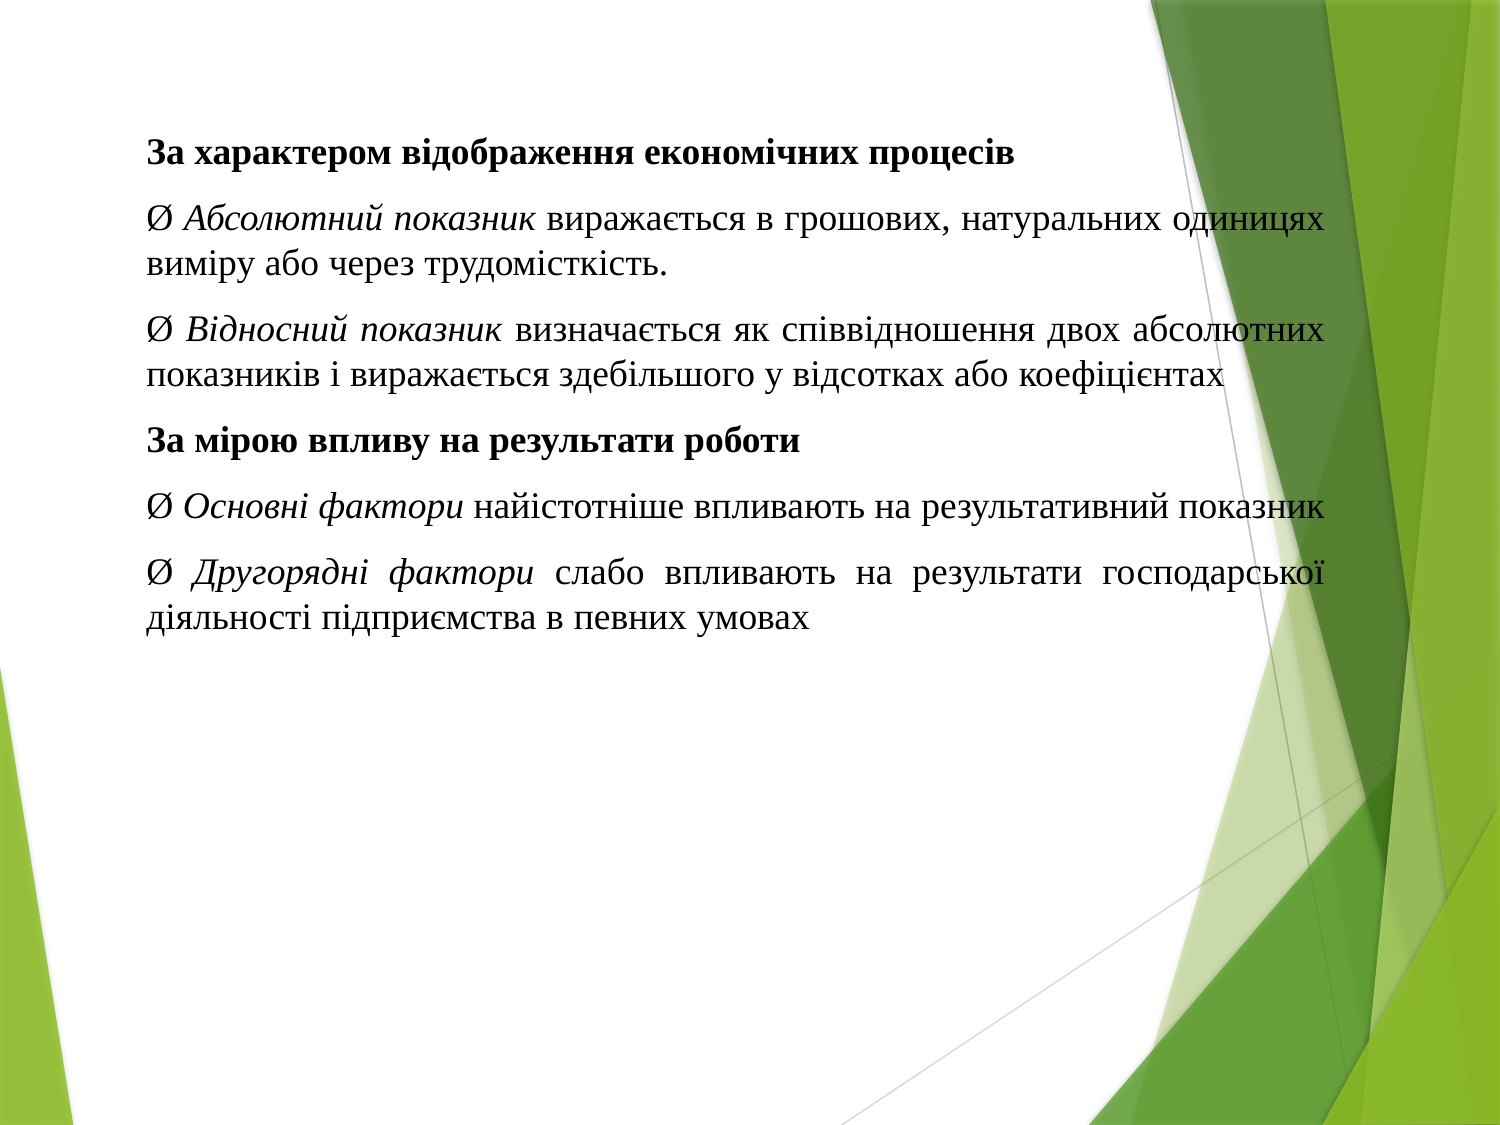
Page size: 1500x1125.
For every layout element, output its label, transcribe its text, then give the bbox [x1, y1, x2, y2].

list За характером відображення економічних процесів Ø Абсолютний показник виражається в грошових, натуральних одиницях виміру або через трудомісткість. Ø Відносний показник визначається як співвідношення двох абсолютних показників і виражається здебільшого у відсотках або коефіцієнтах За мірою впливу на результати роботи Ø Основні фактори найістотніше впливають на результативний показник Ø Другорядні фактори слабо впливають на результати господарської діяльності підприємства в певних умовах [123, 120, 1341, 965]
